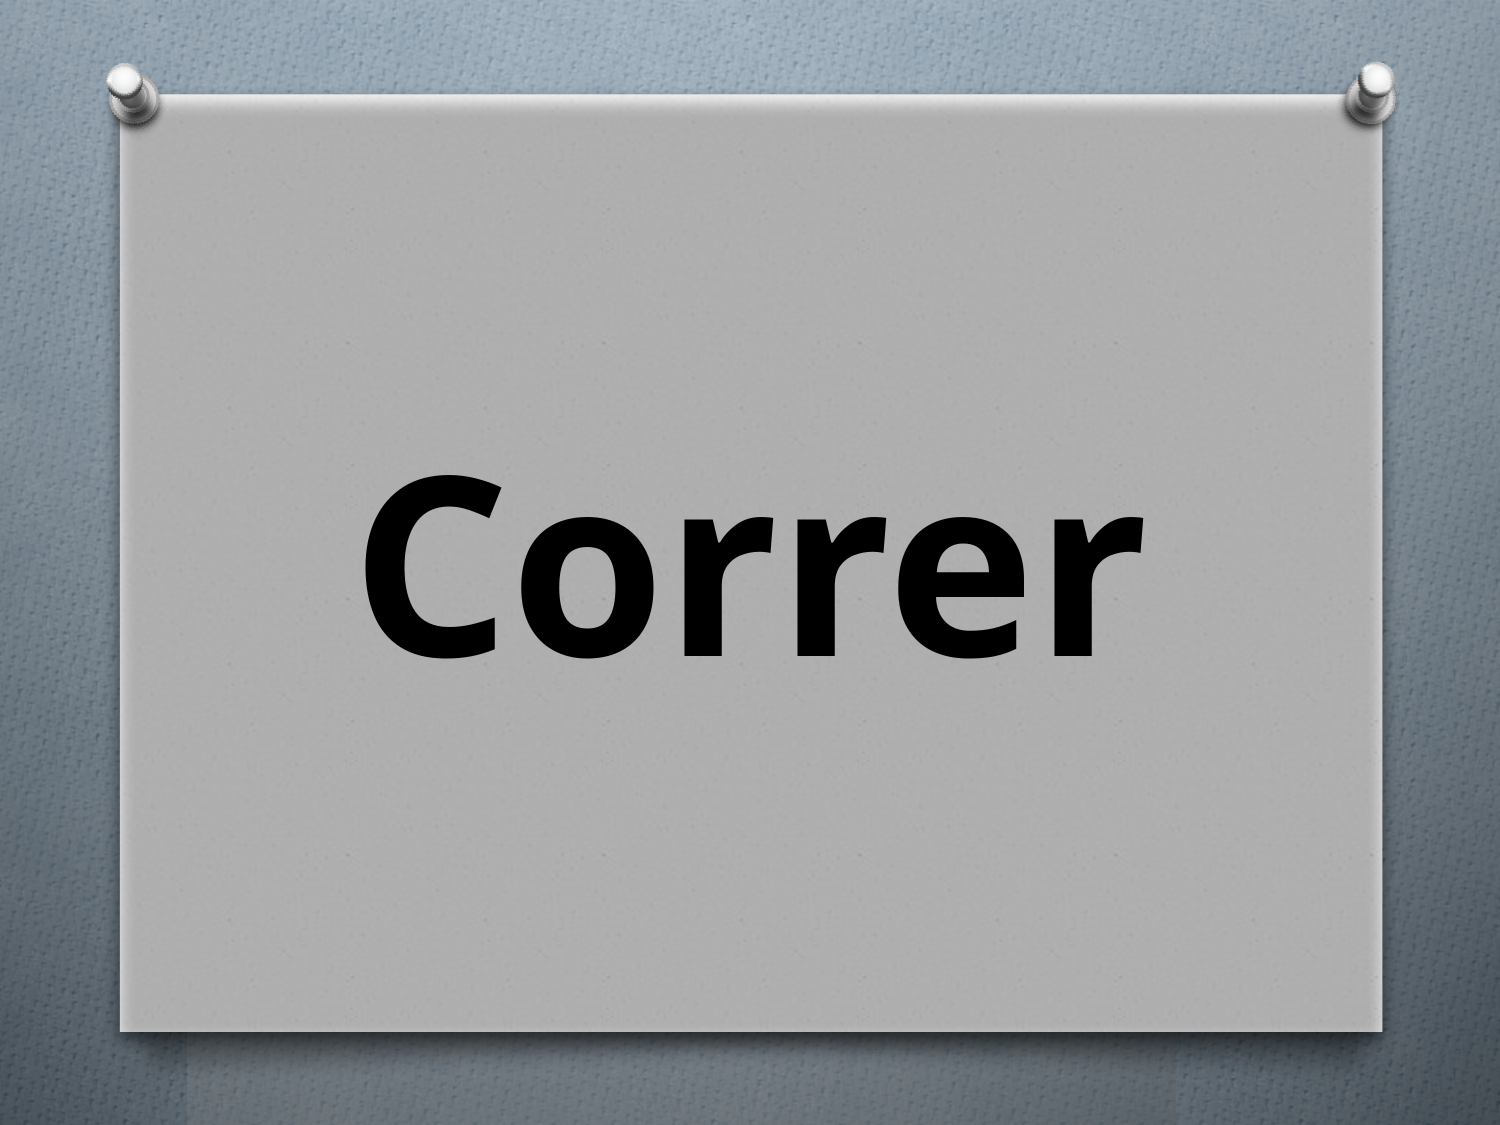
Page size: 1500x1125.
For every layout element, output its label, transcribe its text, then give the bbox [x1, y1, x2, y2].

picture [75, 29, 198, 153]
title Correr [0, 361, 1500, 752]
picture [1317, 35, 1439, 156]
